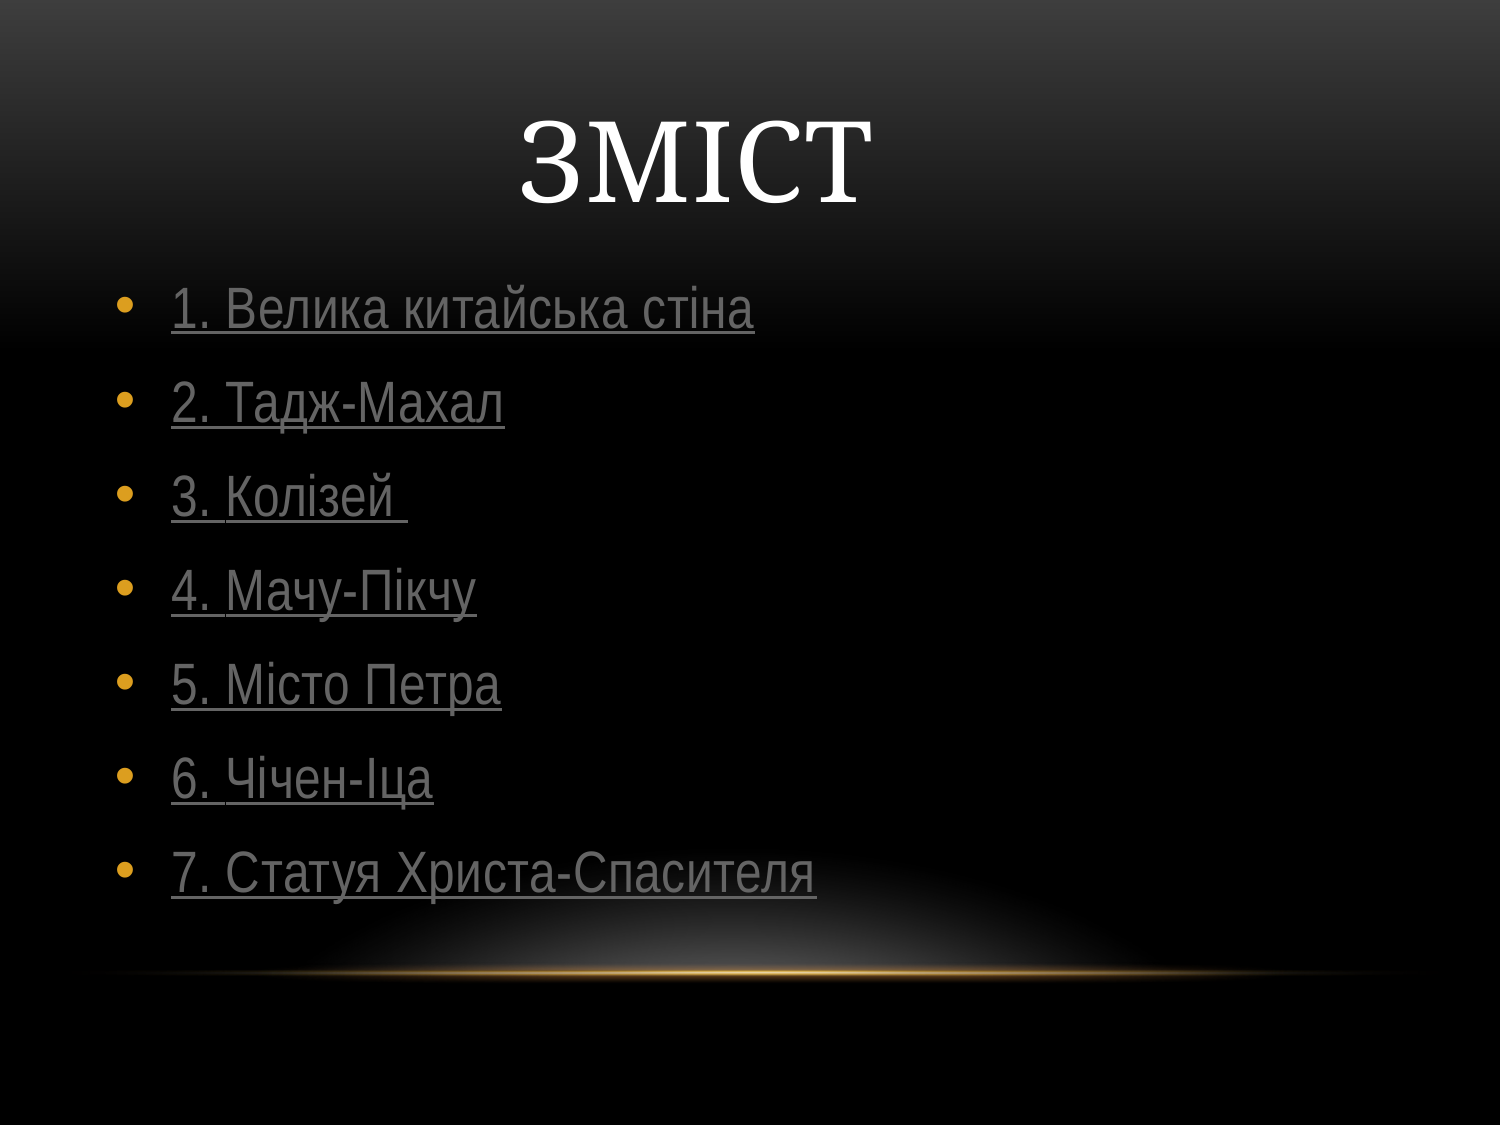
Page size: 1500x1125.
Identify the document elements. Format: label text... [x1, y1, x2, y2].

picture [0, 0, 1500, 1125]
title Зміст [99, 45, 1400, 233]
list 1. Велика китайська стіна 2. Тадж-Махал 3. Колізей 4. Мачу-Пікчу 5. Місто Петра 6. Чічен-Іца 7. Статуя Христа-Спасителя [99, 262, 1400, 938]
